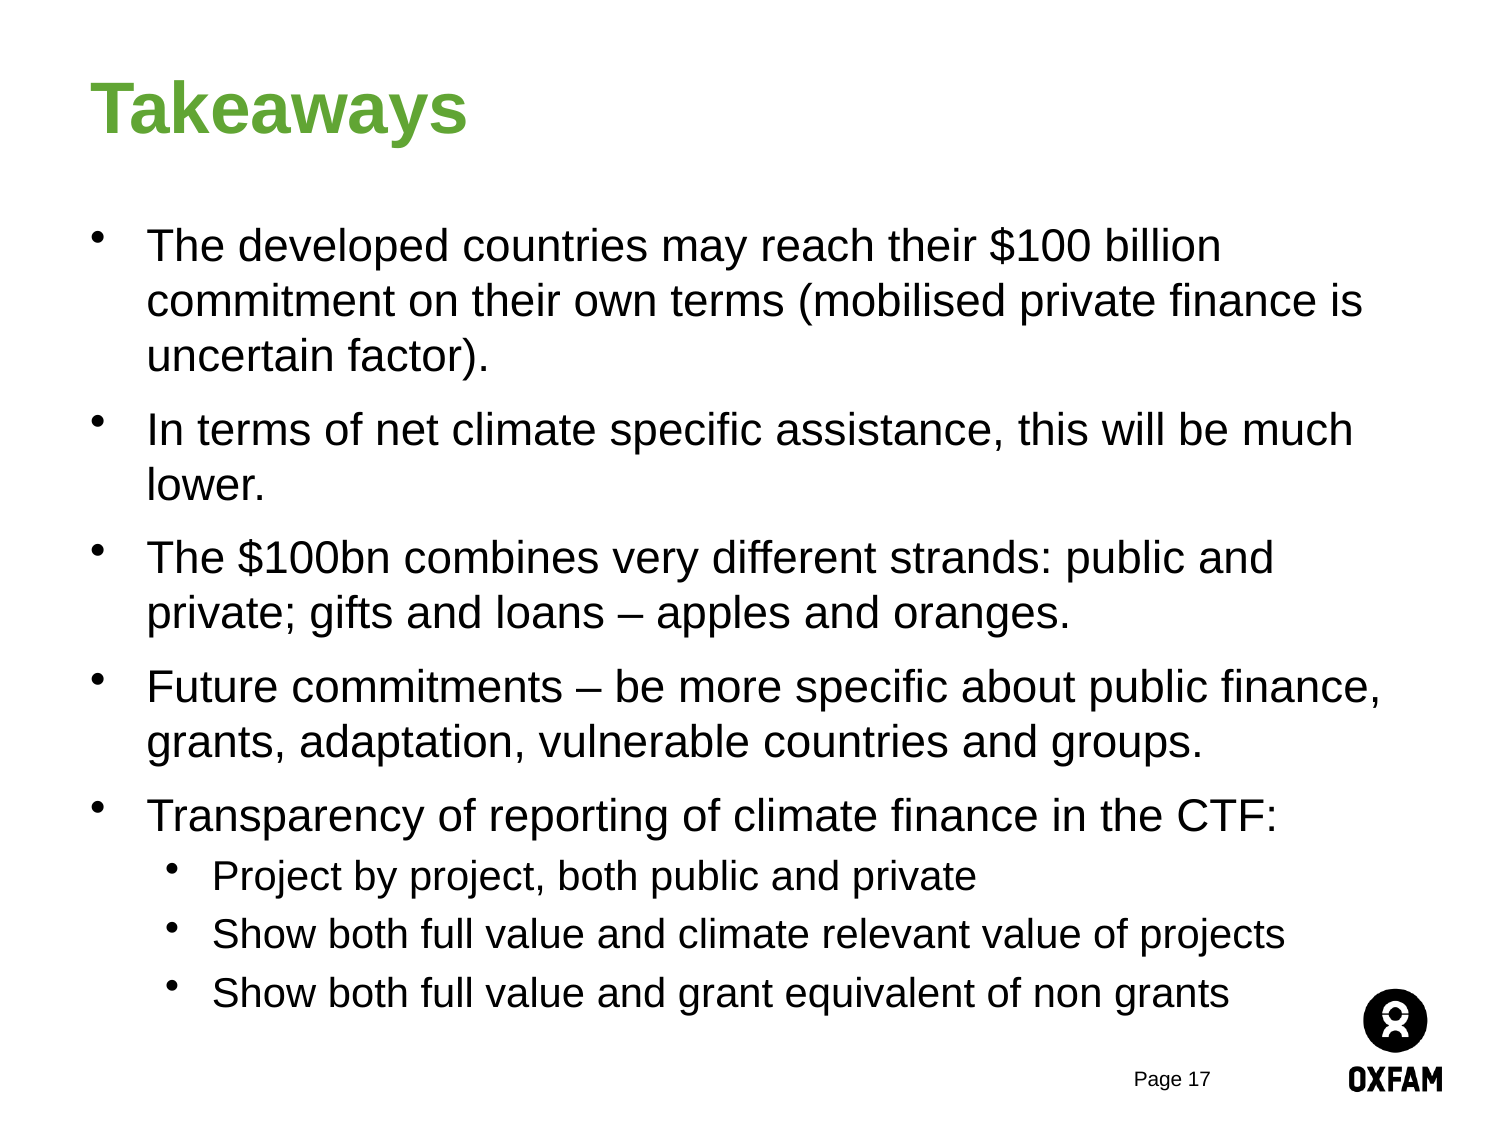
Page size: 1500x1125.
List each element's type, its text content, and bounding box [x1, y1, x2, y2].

list The developed countries may reach their $100 billion commitment on their own terms (mobilised private finance is uncertain factor). In terms of net climate specific assistance, this will be much lower. The $100bn combines very different strands: public and private; gifts and loans – apples and oranges. Future commitments – be more specific about public finance, grants, adaptation, vulnerable countries and groups. Transparency of reporting of climate finance in the CTF: Project by project, both public and private Show both full value and climate relevant value of projects Show both full value and grant equivalent of non grants [75, 208, 1425, 965]
title Takeaways [75, 45, 1425, 163]
picture [1345, 985, 1445, 1095]
